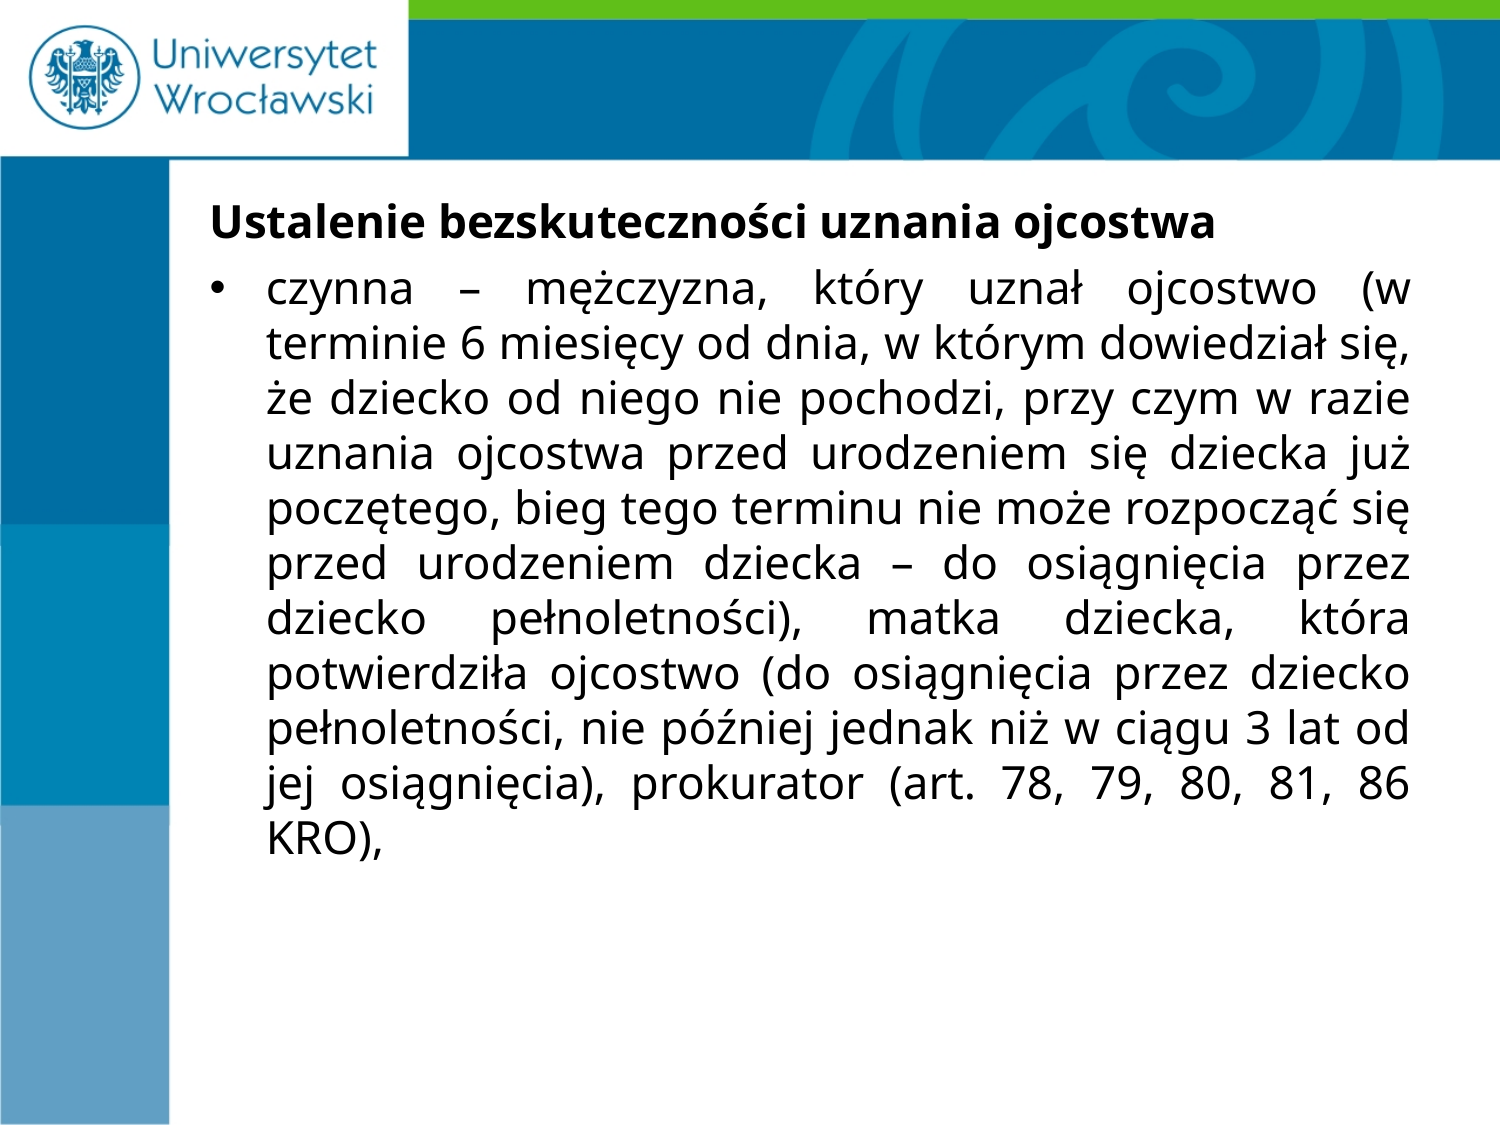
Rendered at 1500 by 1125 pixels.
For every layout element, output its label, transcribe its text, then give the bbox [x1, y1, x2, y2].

list Ustalenie bezskuteczności uznania ojcostwa czynna – mężczyzna, który uznał ojcostwo (w terminie 6 miesięcy od dnia, w którym dowiedział się, że dziecko od niego nie pochodzi, przy czym w razie uznania ojcostwa przed urodzeniem się dziecka już poczętego, bieg tego terminu nie może rozpocząć się przed urodzeniem dziecka – do osiągnięcia przez dziecko pełnoletności), matka dziecka, która potwierdziła ojcostwo (do osiągnięcia przez dziecko pełnoletności, nie później jednak niż w ciągu 3 lat od jej osiągnięcia), prokurator (art. 78, 79, 80, 81, 86 KRO), [194, 184, 1427, 1047]
picture [0, 0, 1500, 1125]
